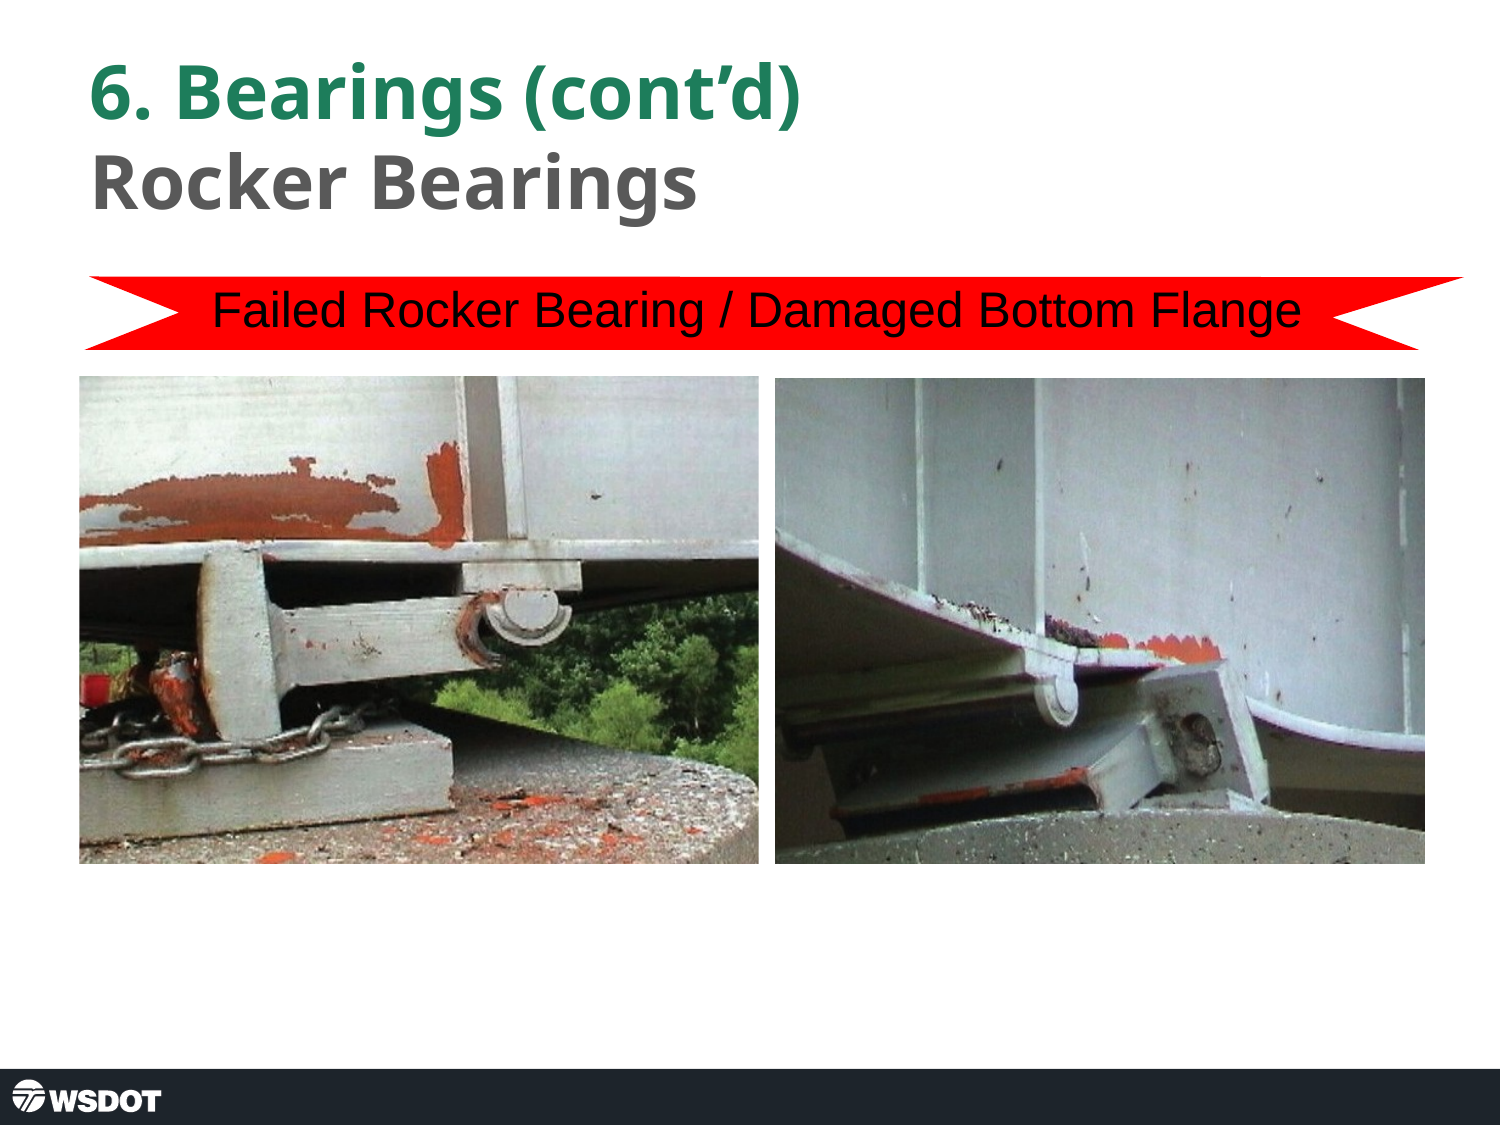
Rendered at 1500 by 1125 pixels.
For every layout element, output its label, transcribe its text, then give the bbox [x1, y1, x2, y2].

text_box Failed Rocker Bearing / Damaged Bottom Flange [84, 276, 1465, 350]
text_box 6. Bearings (cont’d) Rocker Bearings [74, 37, 1425, 132]
text_box [79, 376, 759, 864]
text_box [775, 378, 1425, 865]
picture [0, 0, 1500, 1125]
